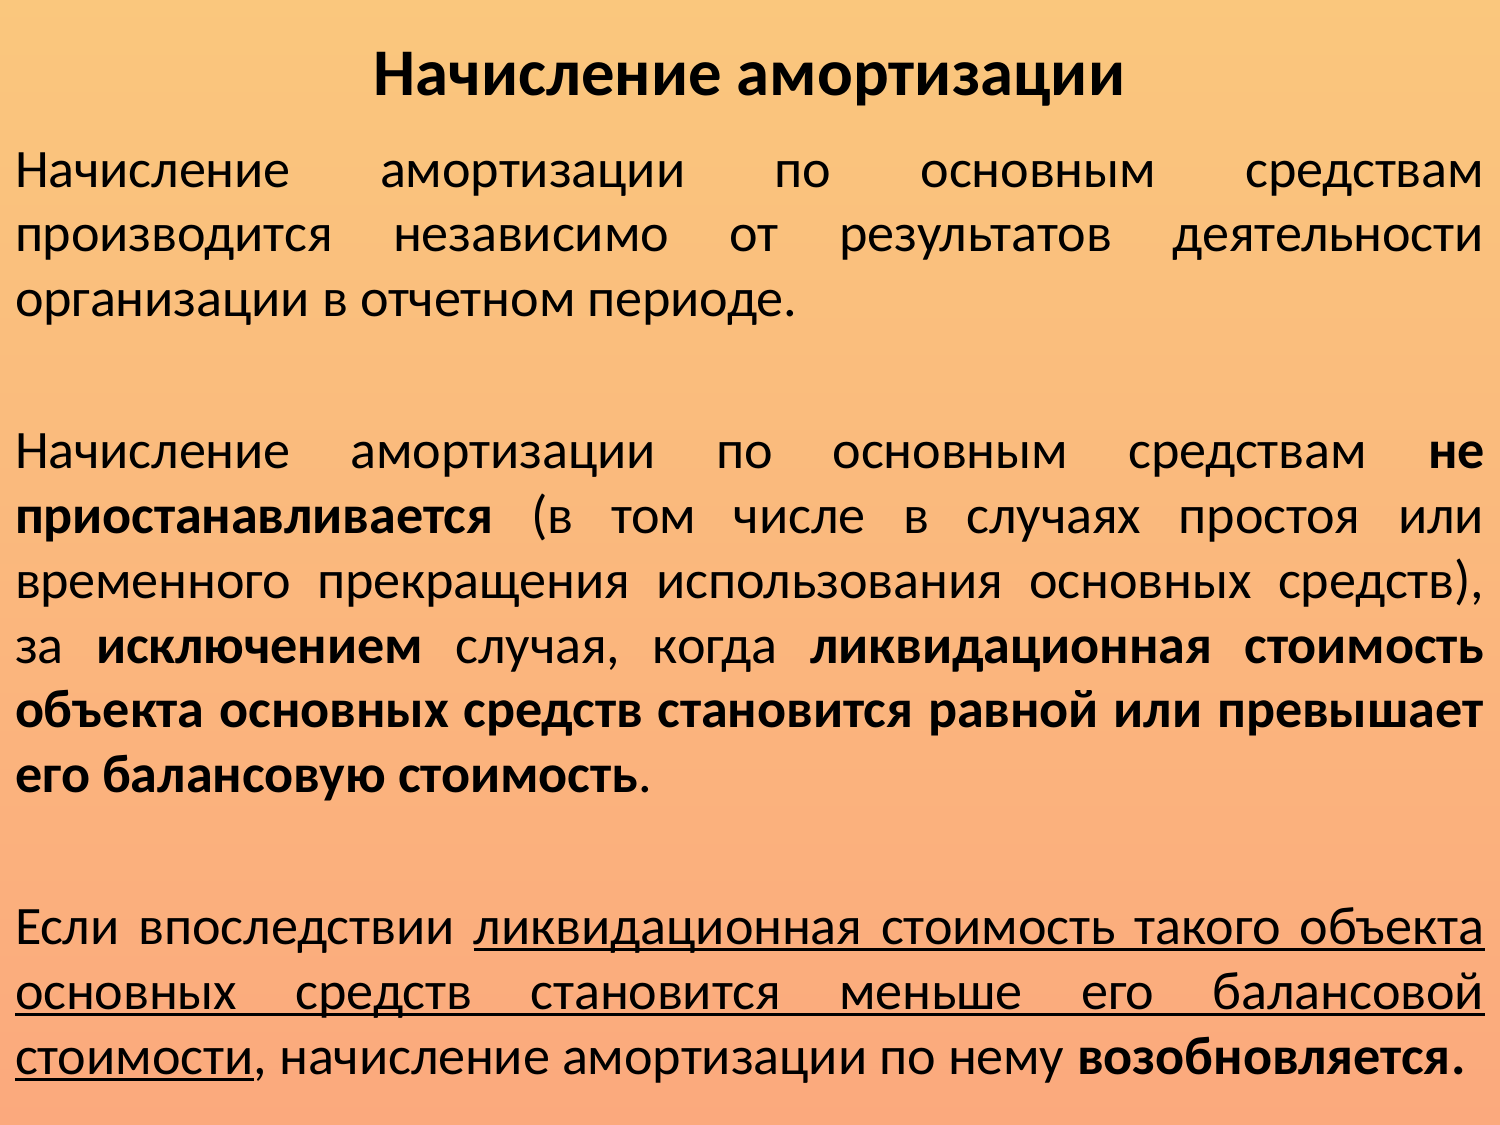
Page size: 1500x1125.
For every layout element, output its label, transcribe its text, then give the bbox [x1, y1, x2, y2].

list Начисление амортизации по основным средствам производится независимо от результатов деятельности организации в отчетном периоде. Начисление амортизации по основным средствам не приостанавливается (в том числе в случаях простоя или временного прекращения использования основных средств), за исключением случая, когда ликвидационная стоимость объекта основных средств становится равной или превышает его балансовую стоимость. Если впоследствии ликвидационная стоимость такого объекта основных средств становится меньше его балансовой стоимости, начисление амортизации по нему возобновляется. [0, 125, 1500, 1125]
title Начисление амортизации [0, 0, 1500, 125]
